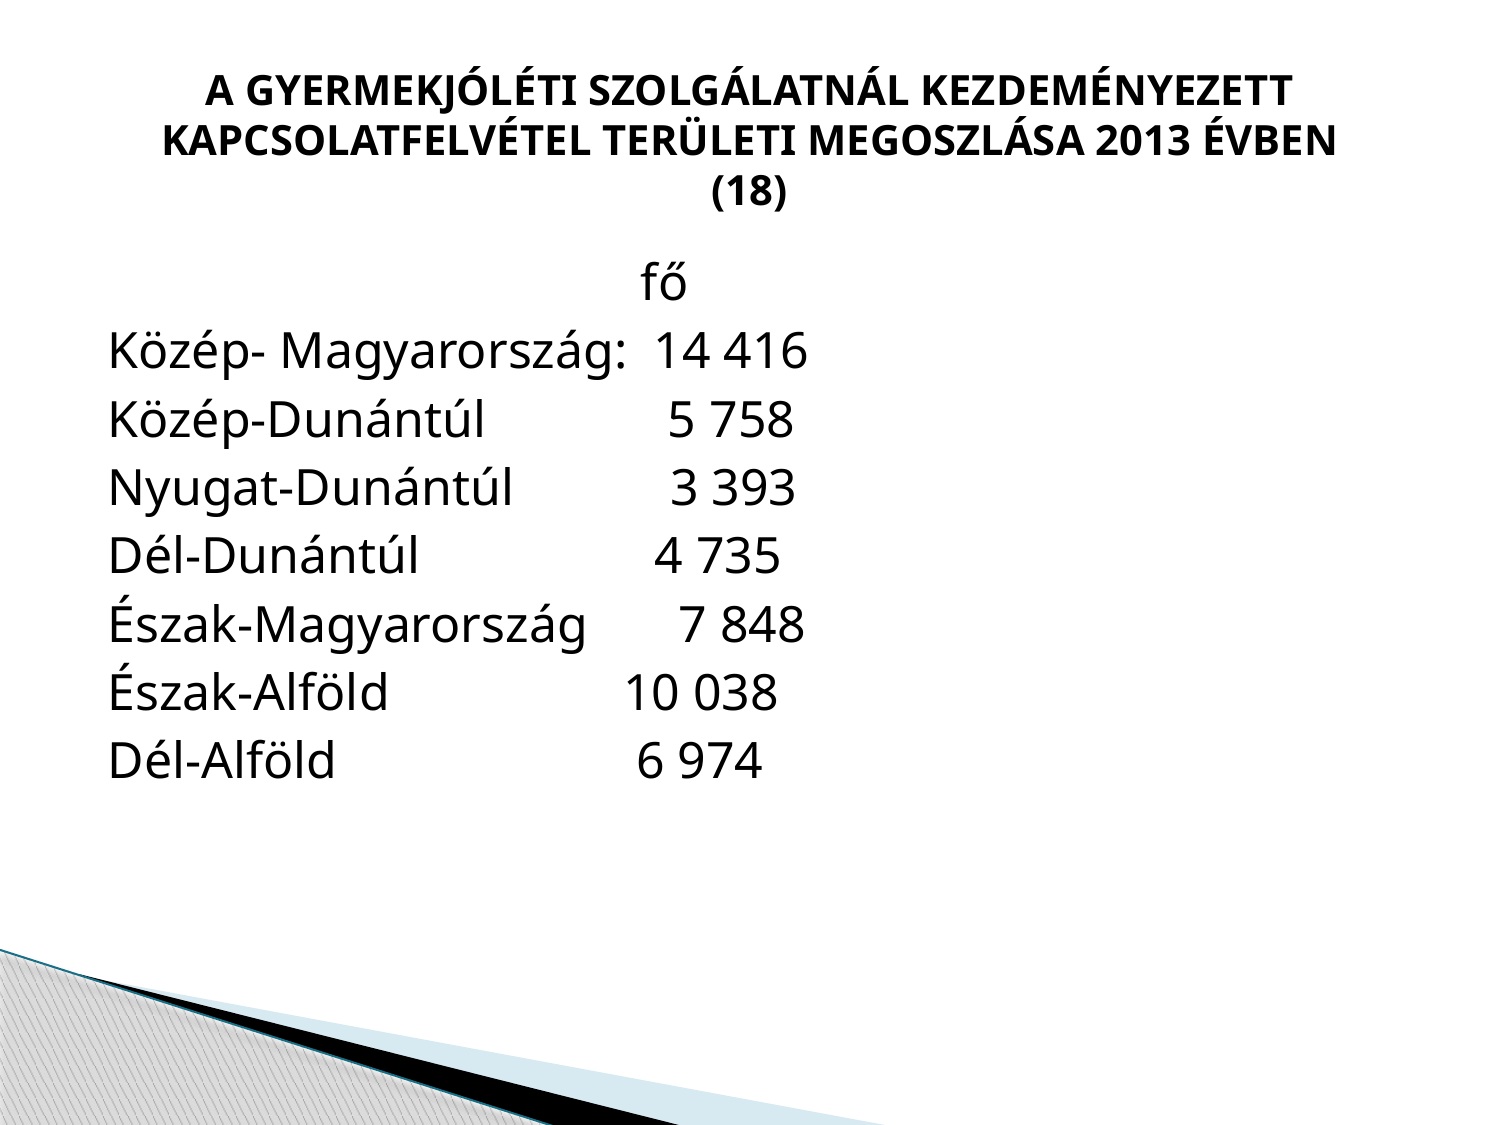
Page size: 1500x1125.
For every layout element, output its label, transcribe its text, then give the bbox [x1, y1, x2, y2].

list fő Közép- Magyarország: 14 416 Közép-Dunántúl 5 758 Nyugat-Dunántúl 3 393 Dél-Dunántúl 4 735 Észak-Magyarország 7 848 Észak-Alföld 10 038 Dél-Alföld 6 974 [75, 243, 1425, 986]
title A GYERMEKJÓLÉTI SZOLGÁLATNÁL KEZDEMÉNYEZETT KAPCSOLATFELVÉTEL TERÜLETI MEGOSZLÁSA 2013 ÉVBEN (18) [75, 45, 1425, 233]
